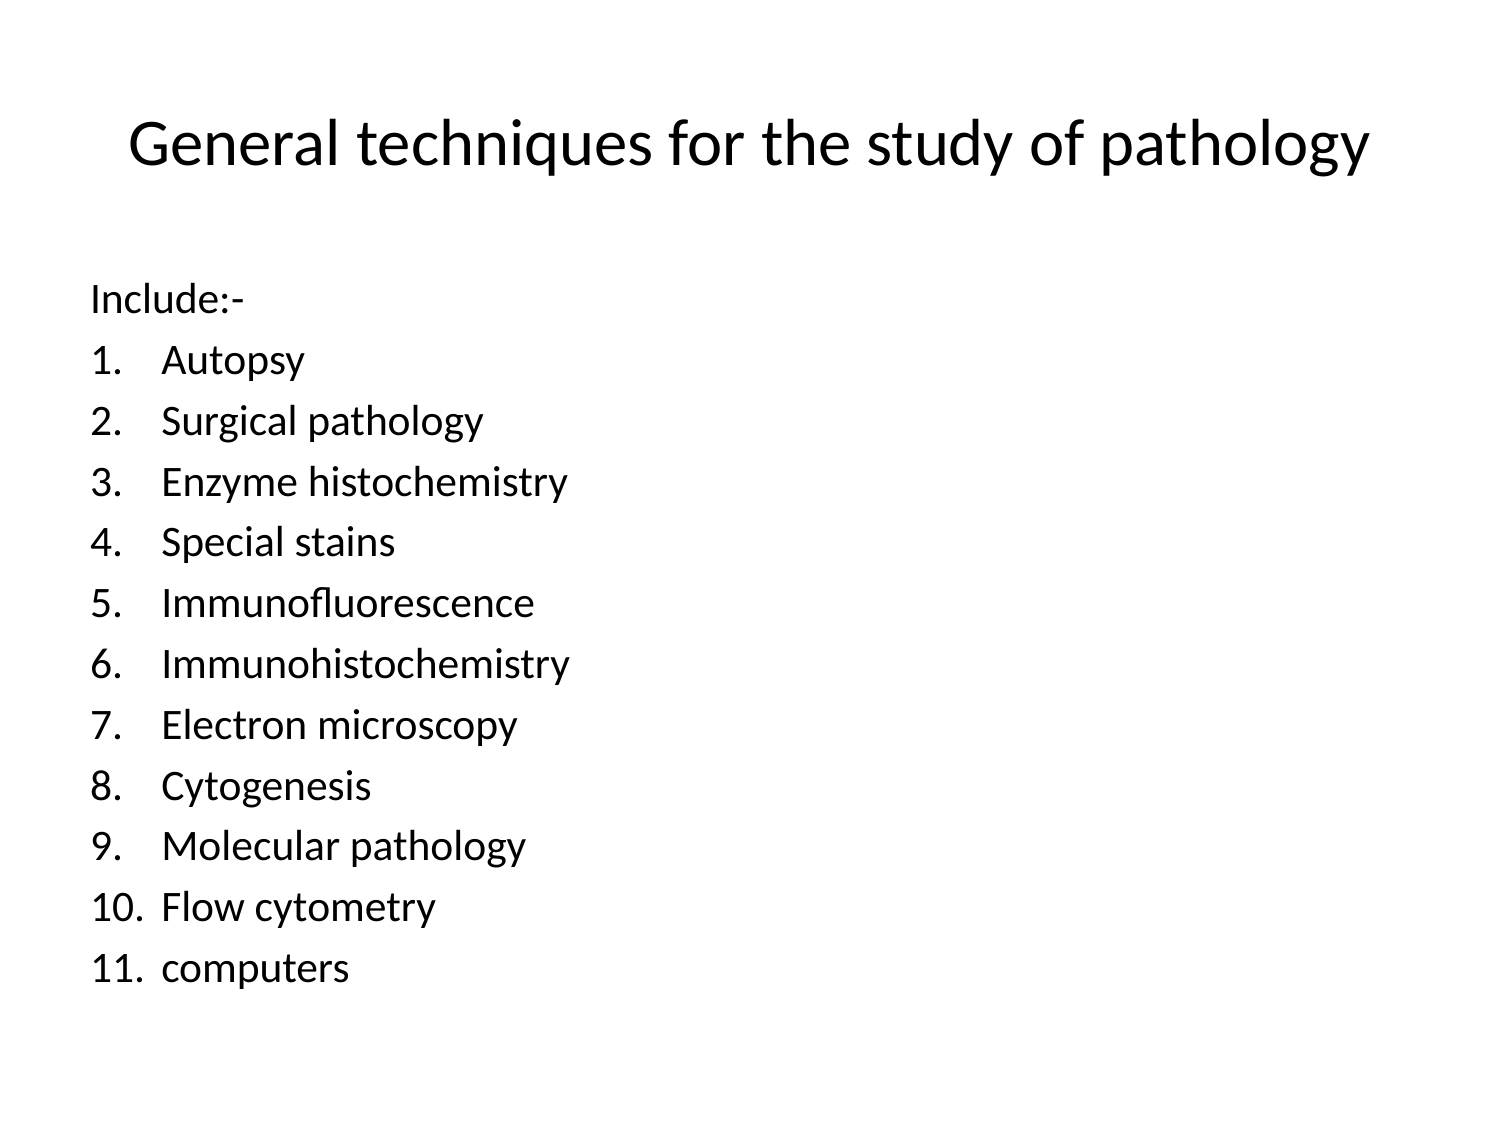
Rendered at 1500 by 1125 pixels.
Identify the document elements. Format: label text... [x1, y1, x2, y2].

list Include:- Autopsy Surgical pathology Enzyme histochemistry Special stains Immunofluorescence Immunohistochemistry Electron microscopy Cytogenesis Molecular pathology Flow cytometry computers [75, 262, 1425, 1005]
title General techniques for the study of pathology [75, 45, 1425, 233]
